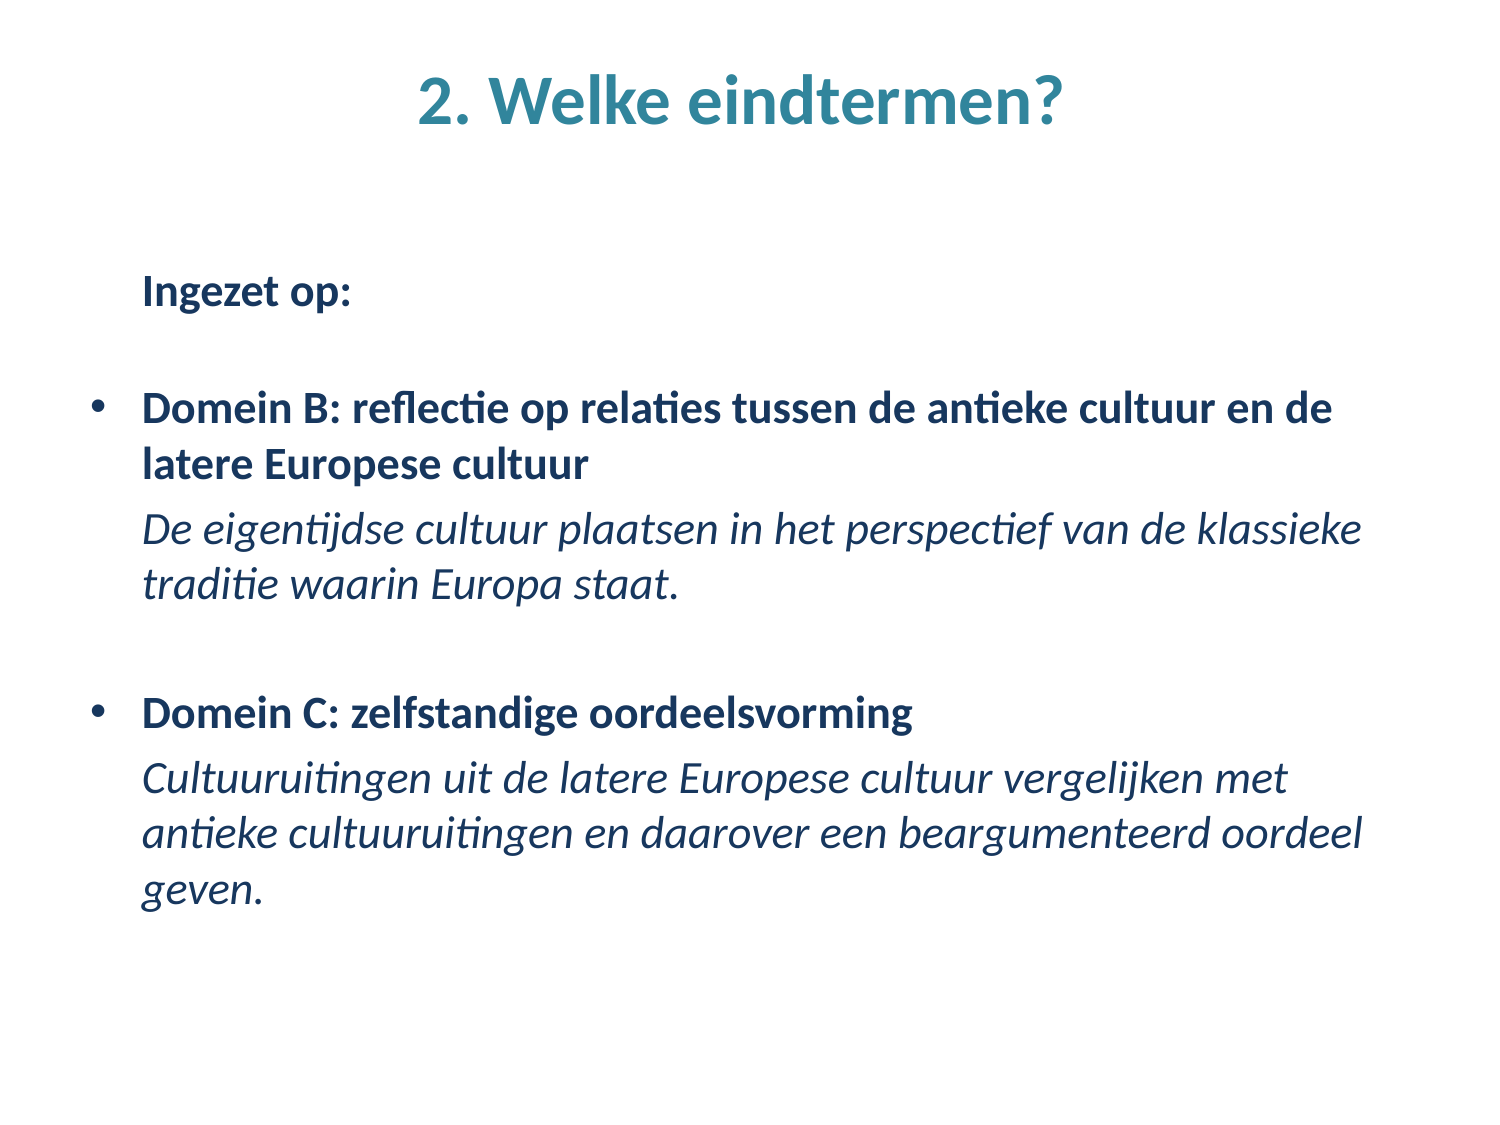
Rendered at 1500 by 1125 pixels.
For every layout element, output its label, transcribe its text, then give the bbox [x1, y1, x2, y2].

title 2. Welke eindtermen? [75, 45, 1425, 219]
list Ingezet op: Domein B: reflectie op relaties tussen de antieke cultuur en de latere Europese cultuur De eigentijdse cultuur plaatsen in het perspectief van de klassieke traditie waarin Europa staat. Domein C: zelfstandige oordeelsvorming Cultuuruitingen uit de latere Europese cultuur vergelijken met antieke cultuuruitingen en daarover een beargumenteerd oordeel geven. [75, 219, 1425, 1005]
